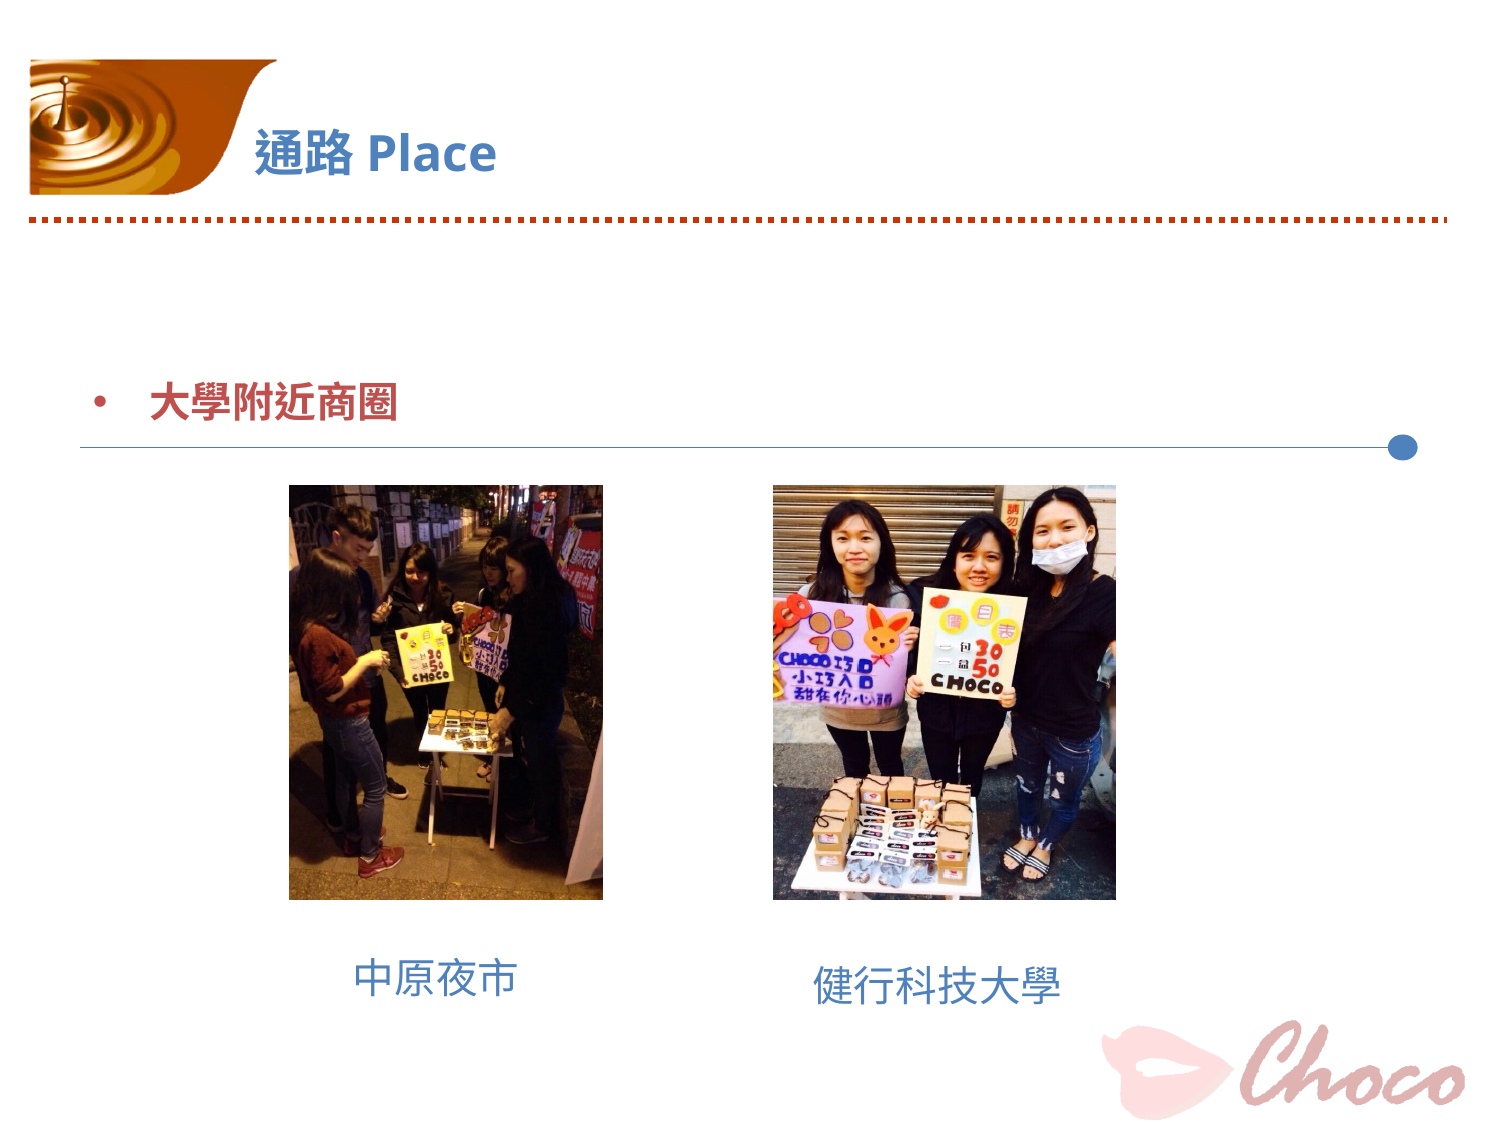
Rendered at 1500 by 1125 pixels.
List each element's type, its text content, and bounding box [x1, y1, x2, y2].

text_box 通路Place [239, 113, 514, 189]
picture [289, 485, 603, 901]
picture [29, 51, 369, 204]
picture [773, 485, 1116, 901]
text_box 大學附近商圈 [78, 368, 415, 433]
text_box 中原夜市 [337, 944, 894, 1010]
text_box 健行科技大學 [797, 952, 1211, 1017]
picture [1234, 1008, 1500, 1124]
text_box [79, 434, 1418, 461]
